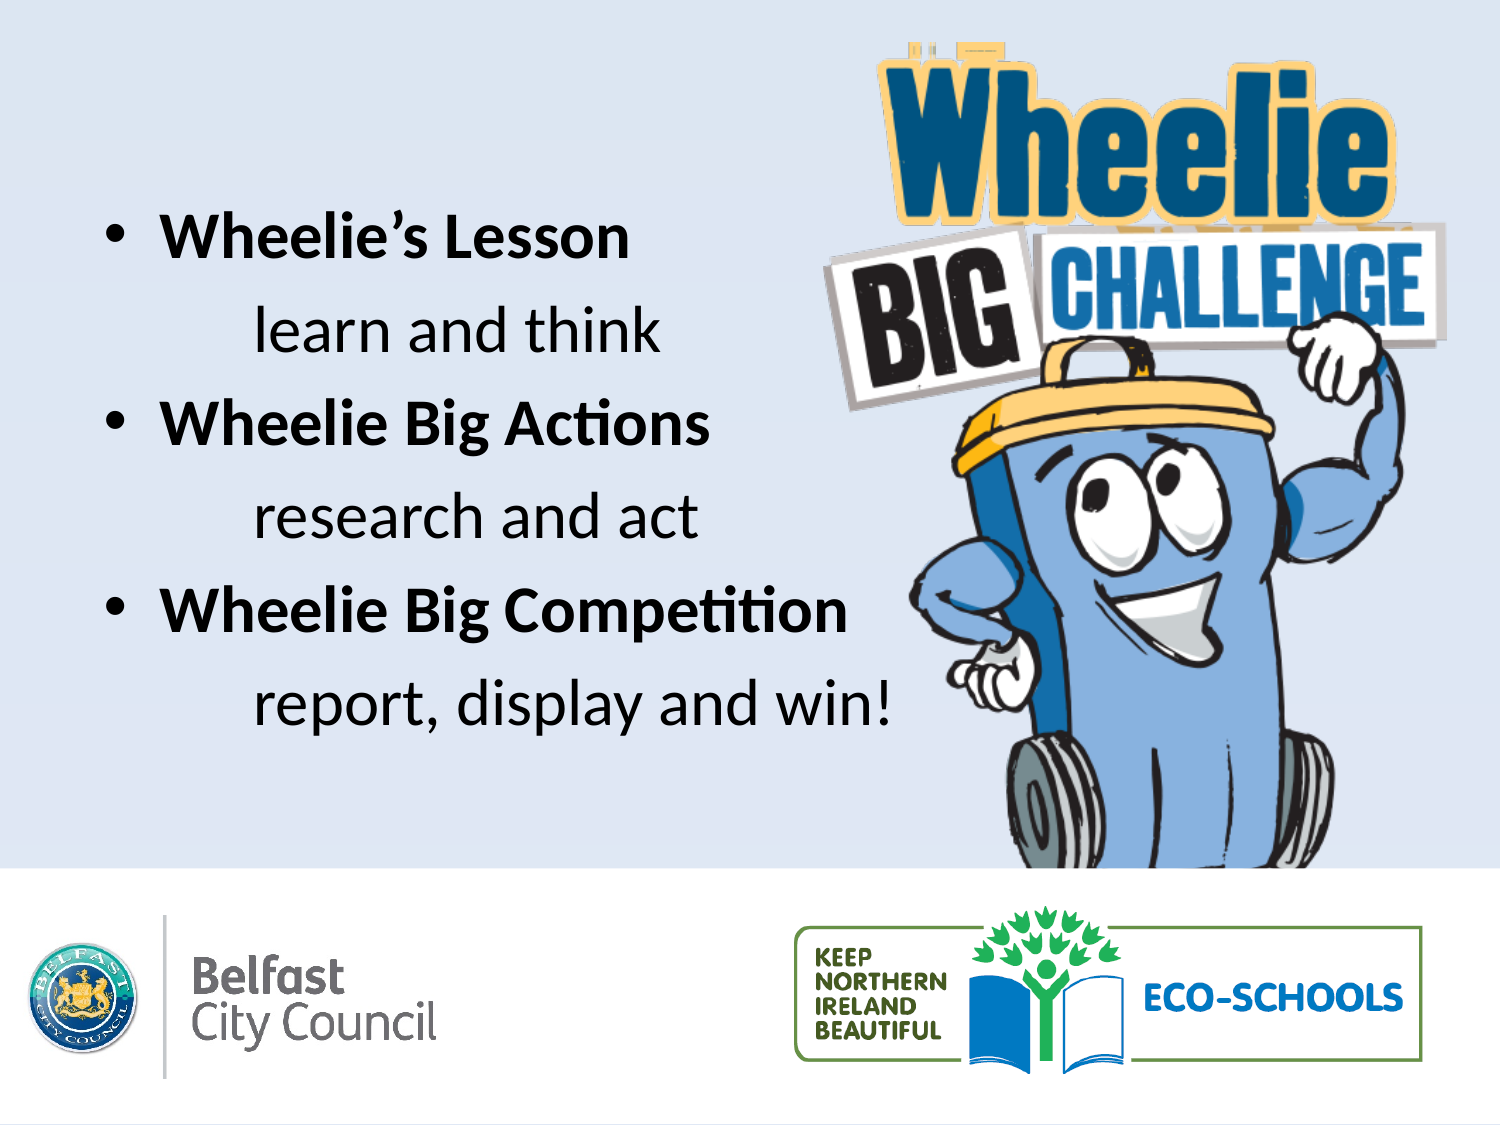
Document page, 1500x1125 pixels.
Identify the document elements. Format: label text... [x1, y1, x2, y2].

text_box [0, 866, 1500, 1125]
picture [0, 915, 462, 1079]
picture [822, 42, 1447, 890]
list Wheelie’s Lesson learn and think Wheelie Big Actions research and act Wheelie Big Competition report, display and win! [88, 184, 817, 780]
picture [785, 906, 1440, 1082]
